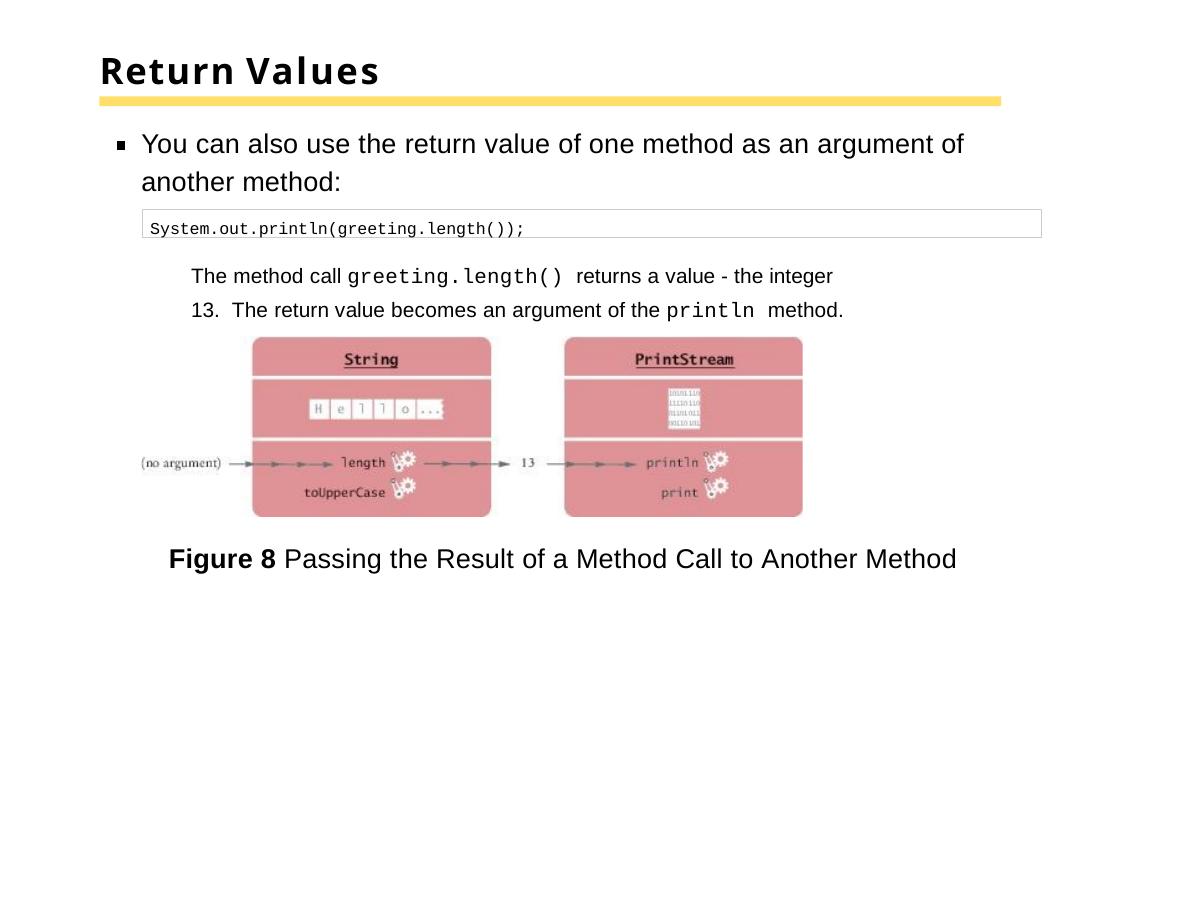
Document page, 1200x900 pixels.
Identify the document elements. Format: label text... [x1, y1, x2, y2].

text_box [141, 336, 803, 517]
text_box You can also use the return value of one method as an argument of another method: [139, 120, 975, 197]
title Return Values [97, 47, 1103, 199]
text_box The method call greeting.length() returns a value - the integer 13. The return value becomes an argument of the println method. [189, 252, 870, 322]
text_box System.out.println(greeting.length()); [142, 209, 1042, 238]
text_box Figure 8 Passing the Result of a Method Call to Another Method [166, 541, 965, 575]
